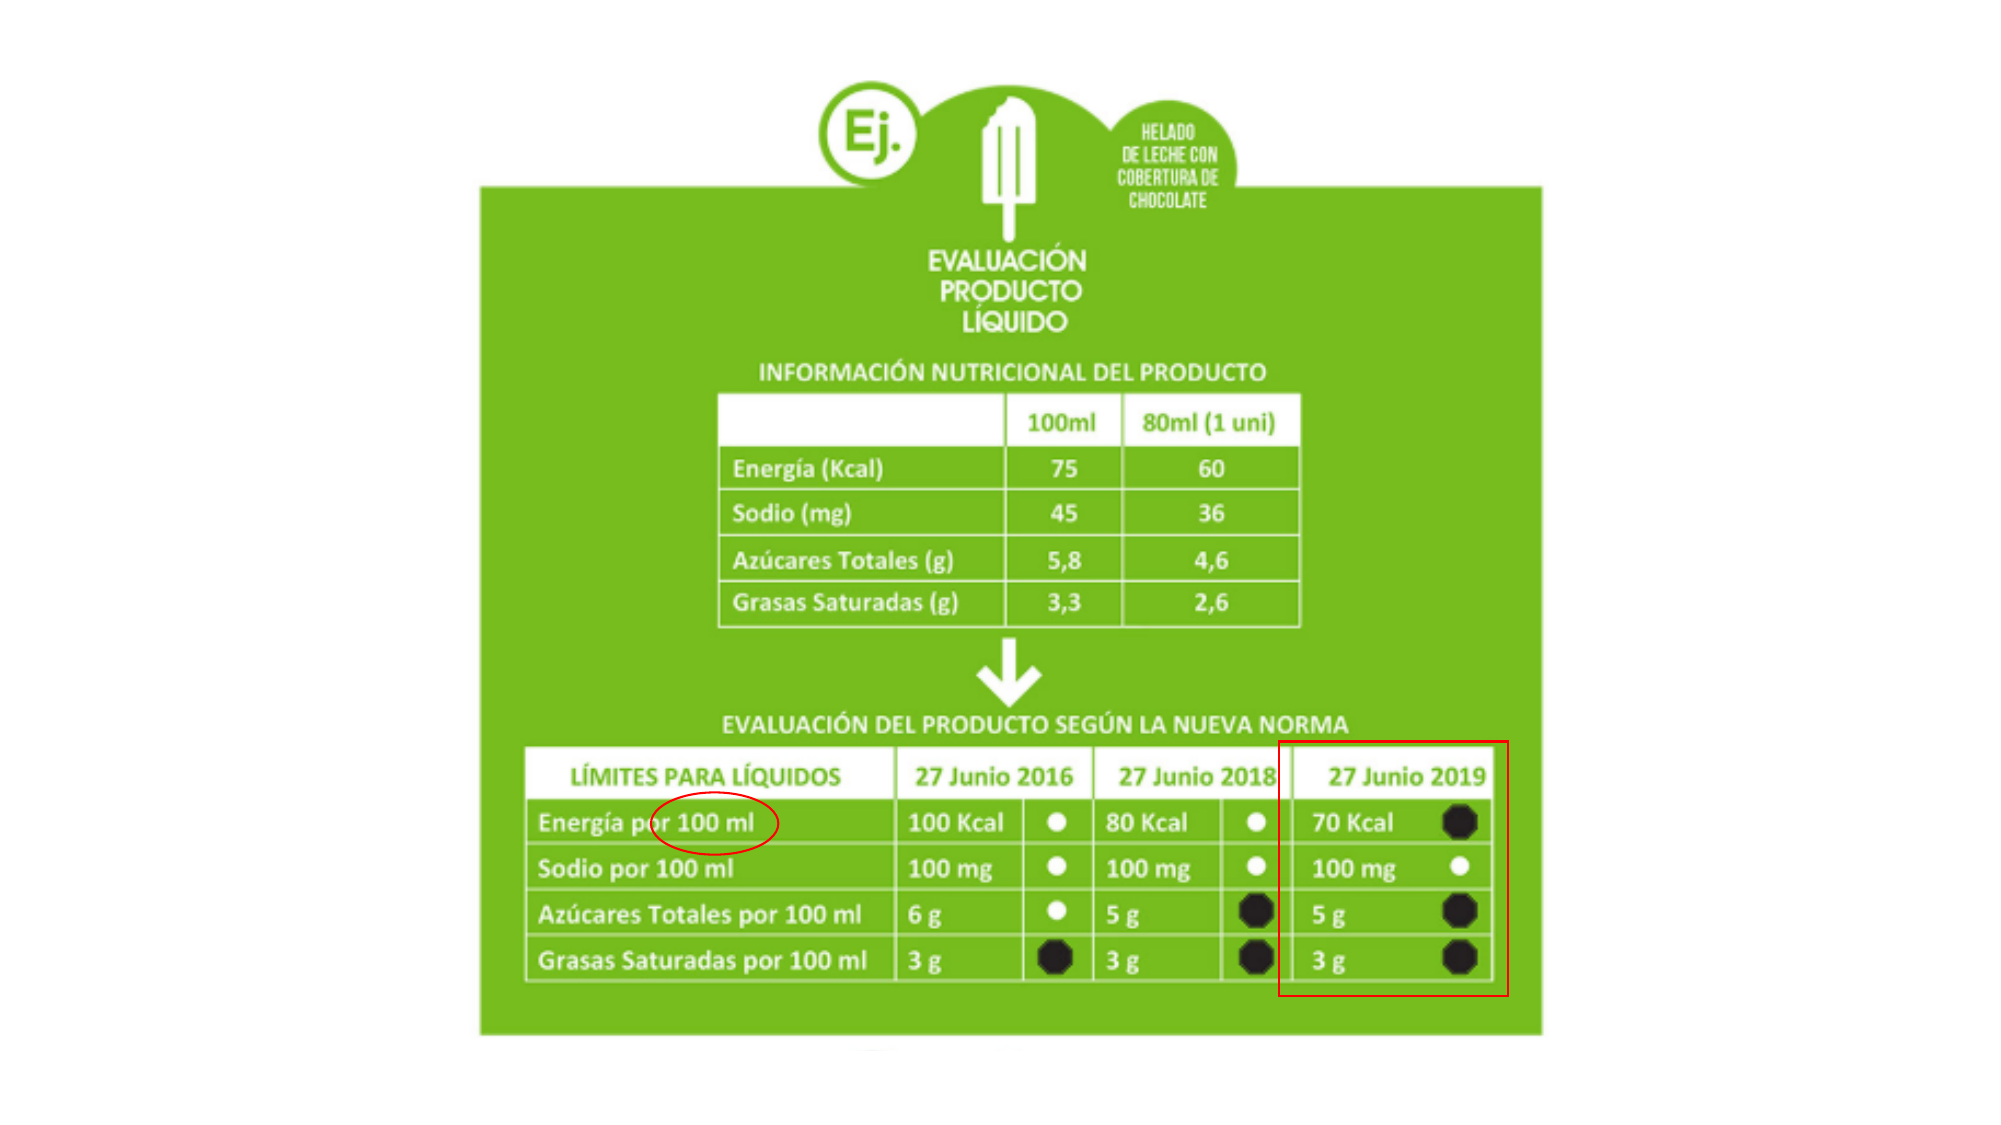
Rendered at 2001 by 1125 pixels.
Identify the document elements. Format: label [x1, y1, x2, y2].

picture [468, 73, 1553, 1051]
